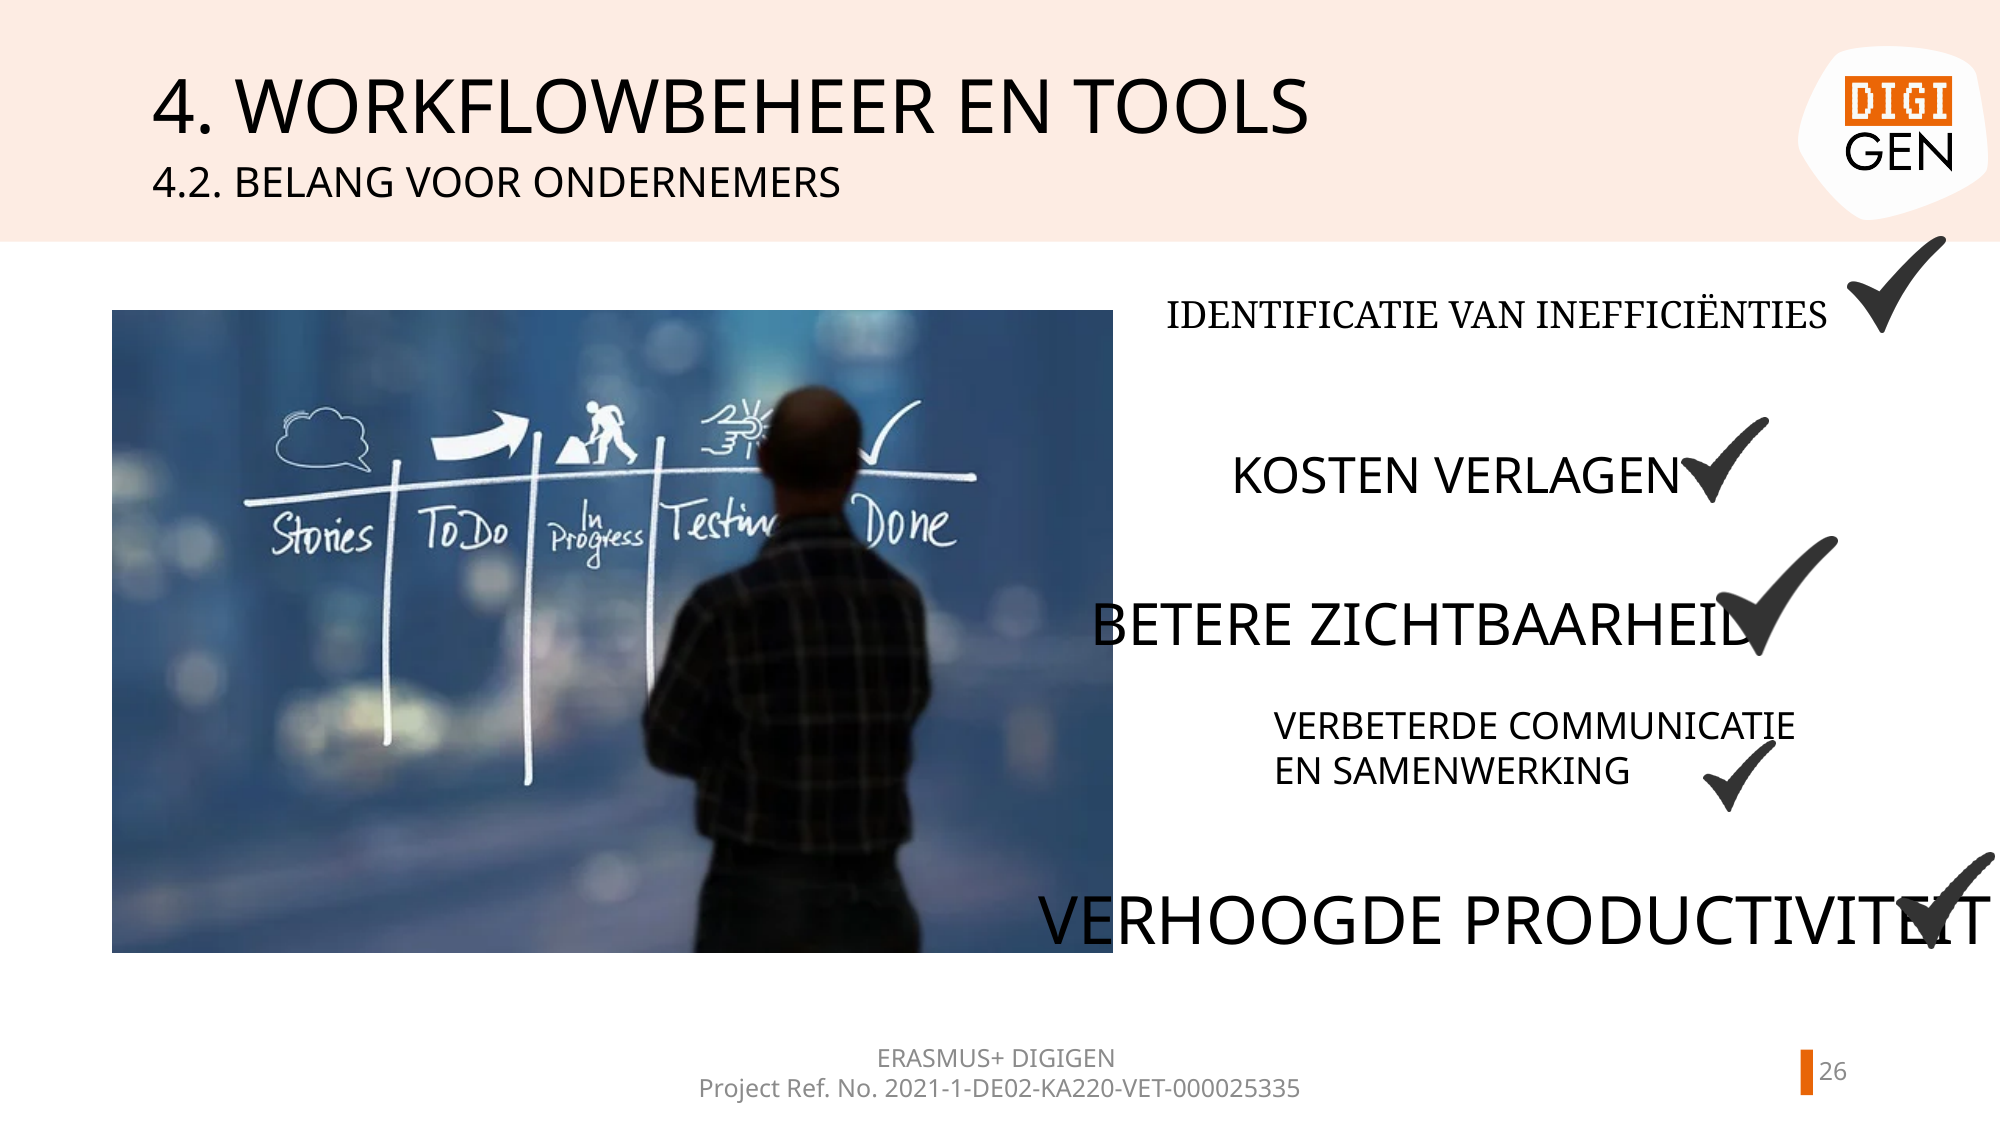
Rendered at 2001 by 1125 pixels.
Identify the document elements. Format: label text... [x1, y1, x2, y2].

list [112, 310, 1113, 953]
text_box KOSTEN VERLAGEN [1217, 435, 1698, 511]
picture [1716, 536, 1838, 656]
text_box BETERE ZICHTBAARHEID [1113, 579, 1777, 665]
picture [1896, 852, 1995, 949]
text_box IDENTIFICATIE VAN INEFFICIËNTIES [1151, 283, 1844, 344]
footer ERASMUS+ DIGIGEN Project Ref. No. 2021-1-DE02-KA220-VET-000025335 [662, 1042, 1338, 1103]
text_box VERBETERDE COMMUNICATIE EN SAMENWERKING [1258, 694, 1812, 800]
picture [1681, 417, 1769, 504]
text_box VERHOOGDE PRODUCTIVITEIT [1023, 870, 2000, 966]
picture [1847, 236, 1946, 333]
slide_number 25 [1764, 1042, 1863, 1103]
text_box 4.2. BELANG VOOR ONDERNEMERS [137, 154, 1765, 283]
picture [1798, 46, 1988, 220]
title 4. WORKFLOWBEHEER EN TOOLS [137, 61, 1717, 154]
picture [1703, 740, 1776, 812]
